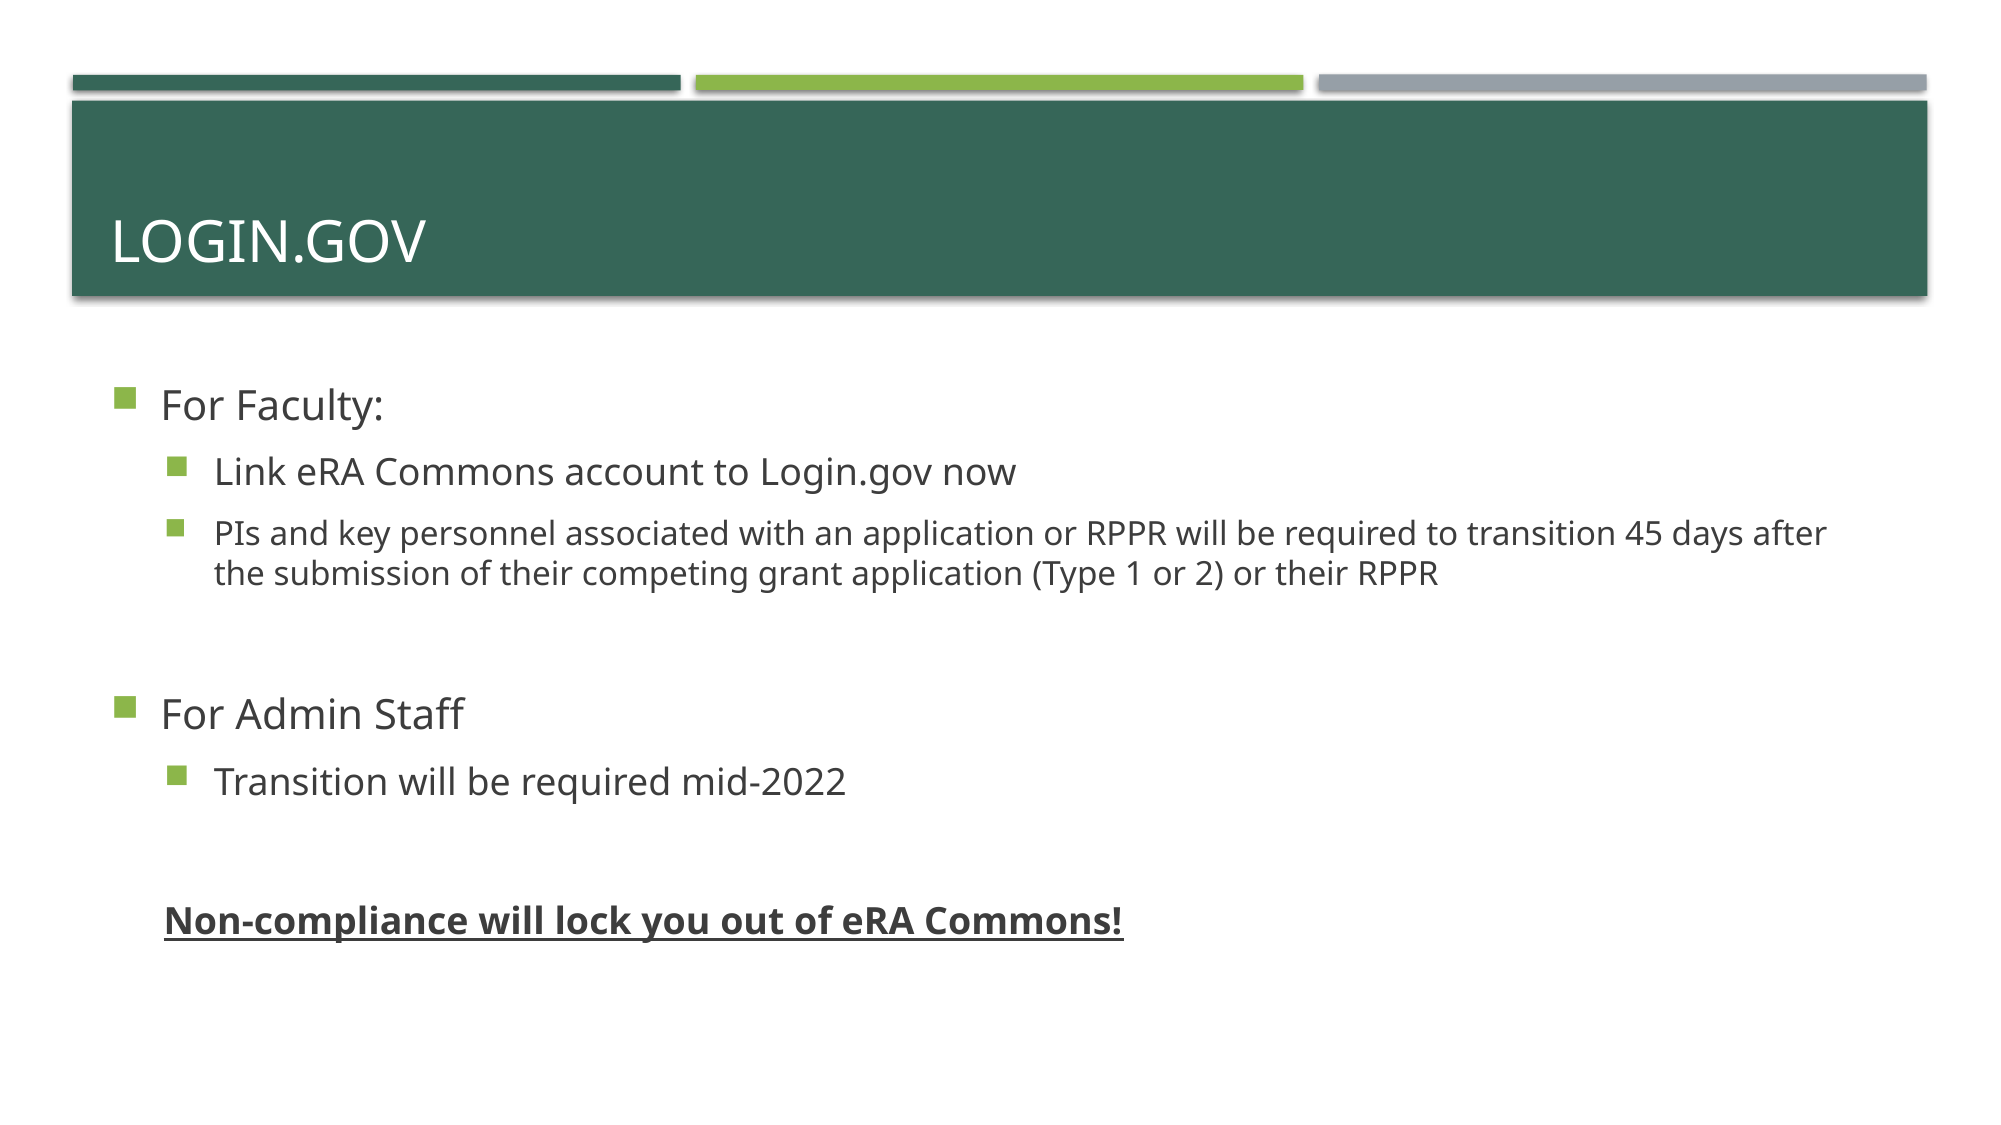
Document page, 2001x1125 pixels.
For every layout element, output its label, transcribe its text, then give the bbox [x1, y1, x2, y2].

list For Faculty: Link eRA Commons account to Login.gov now PIs and key personnel associated with an application or RPPR will be required to transition 45 days after the submission of their competing grant application (Type 1 or 2) or their RPPR For Admin Staff Transition will be required mid-2022 Non-compliance will lock you out of eRA Commons! [95, 357, 1905, 1050]
title Login.gov [95, 115, 1905, 282]
